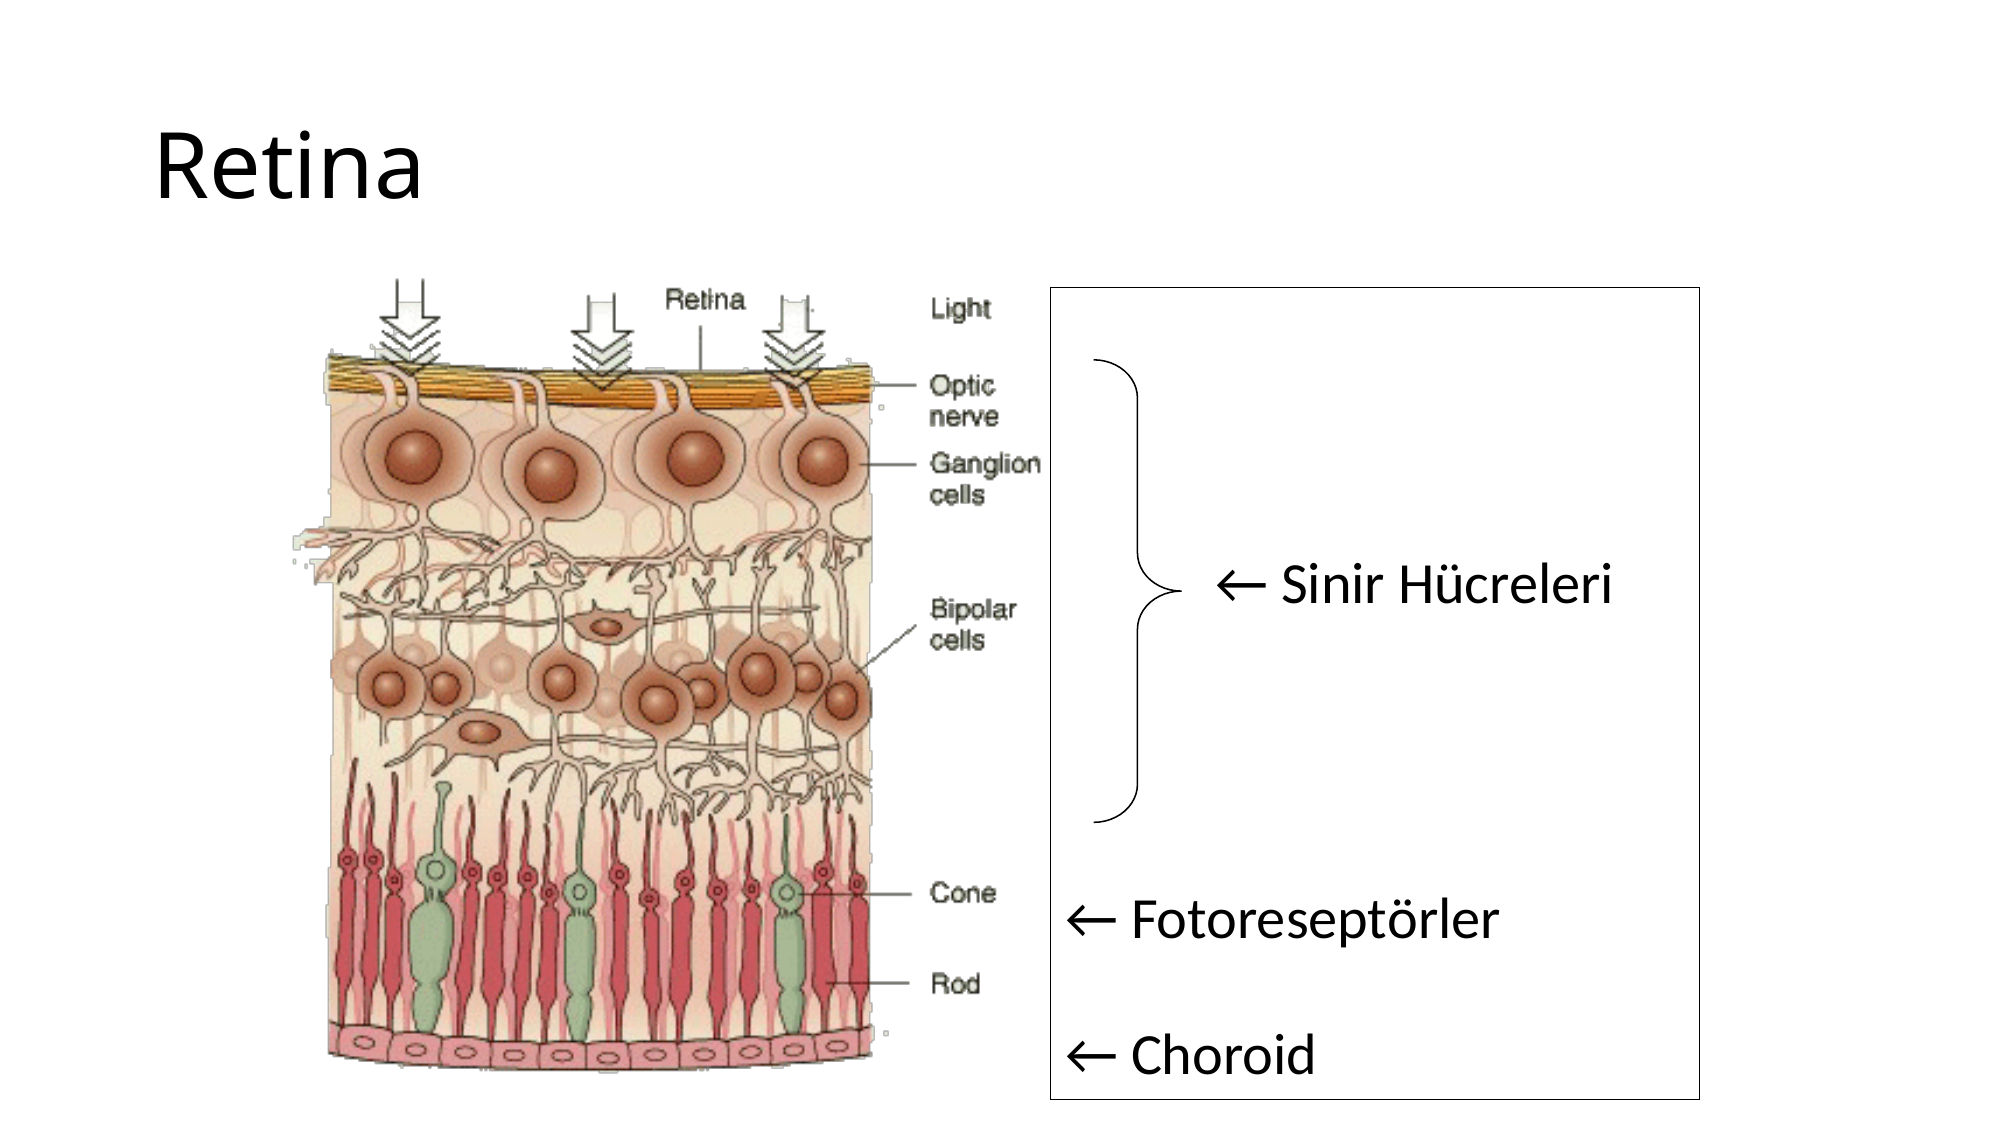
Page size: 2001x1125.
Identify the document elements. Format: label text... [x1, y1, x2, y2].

list ← Sinir Hücreleri ← Fotoreseptörler ← Choroid [1050, 287, 1700, 1100]
text_box [1093, 359, 1182, 823]
title Retina [137, 59, 1863, 278]
picture [287, 275, 1050, 1083]
